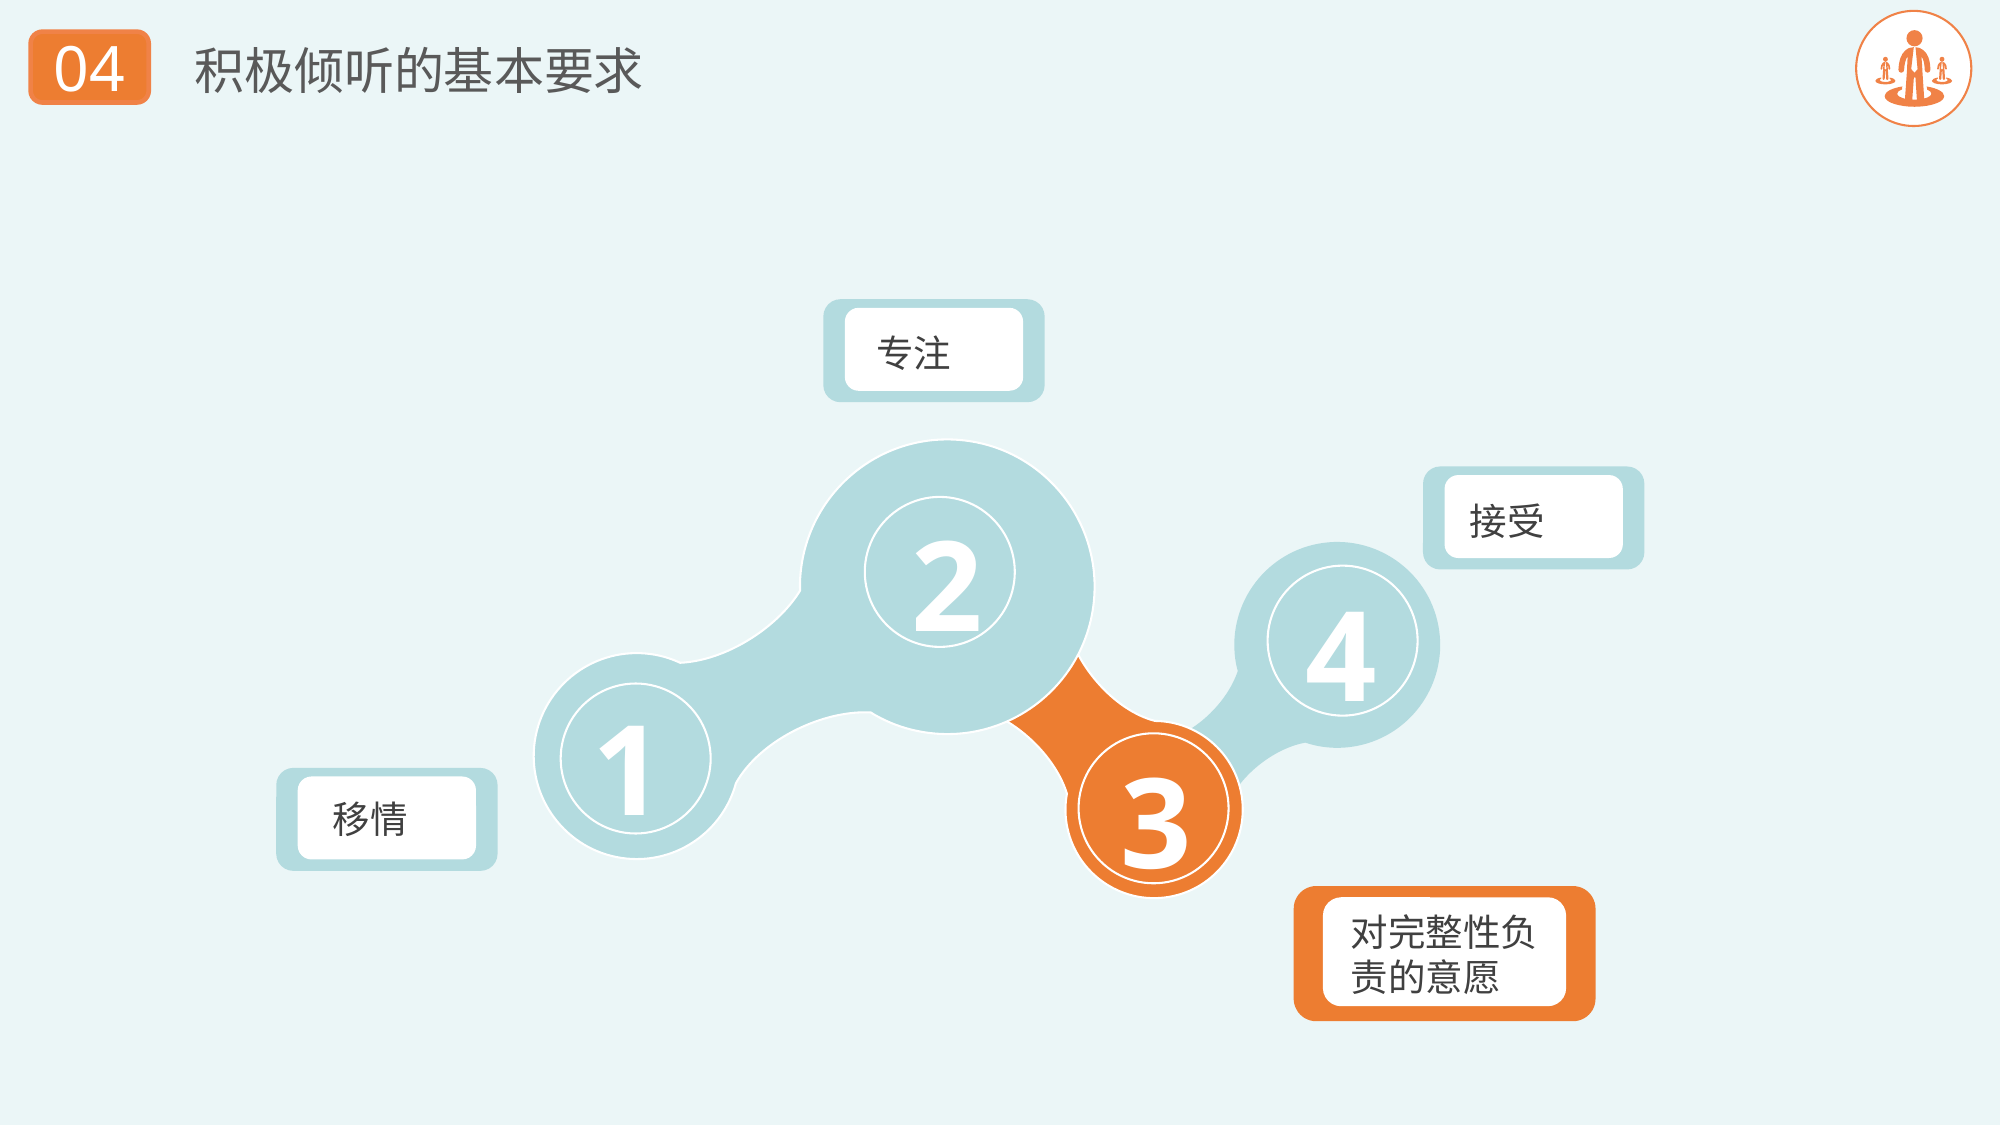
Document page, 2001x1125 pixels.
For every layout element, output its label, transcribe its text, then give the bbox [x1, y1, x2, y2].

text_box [15, 21, 165, 113]
text_box [0, 0, 2000, 1125]
text_box [1272, 541, 1403, 565]
text_box 积极倾听的基本要求 [179, 31, 702, 107]
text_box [864, 496, 1015, 666]
text_box [533, 687, 560, 825]
text_box [596, 851, 677, 860]
text_box [1418, 581, 1441, 709]
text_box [1293, 886, 1596, 1022]
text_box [560, 683, 711, 851]
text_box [1423, 466, 1645, 570]
text_box [1229, 762, 1243, 857]
text_box [564, 439, 1095, 828]
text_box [1267, 565, 1418, 737]
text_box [1856, 10, 1972, 126]
text_box [1007, 655, 1199, 855]
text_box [823, 299, 1045, 403]
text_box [1078, 733, 1229, 903]
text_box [276, 767, 498, 871]
text_box [1191, 569, 1384, 785]
